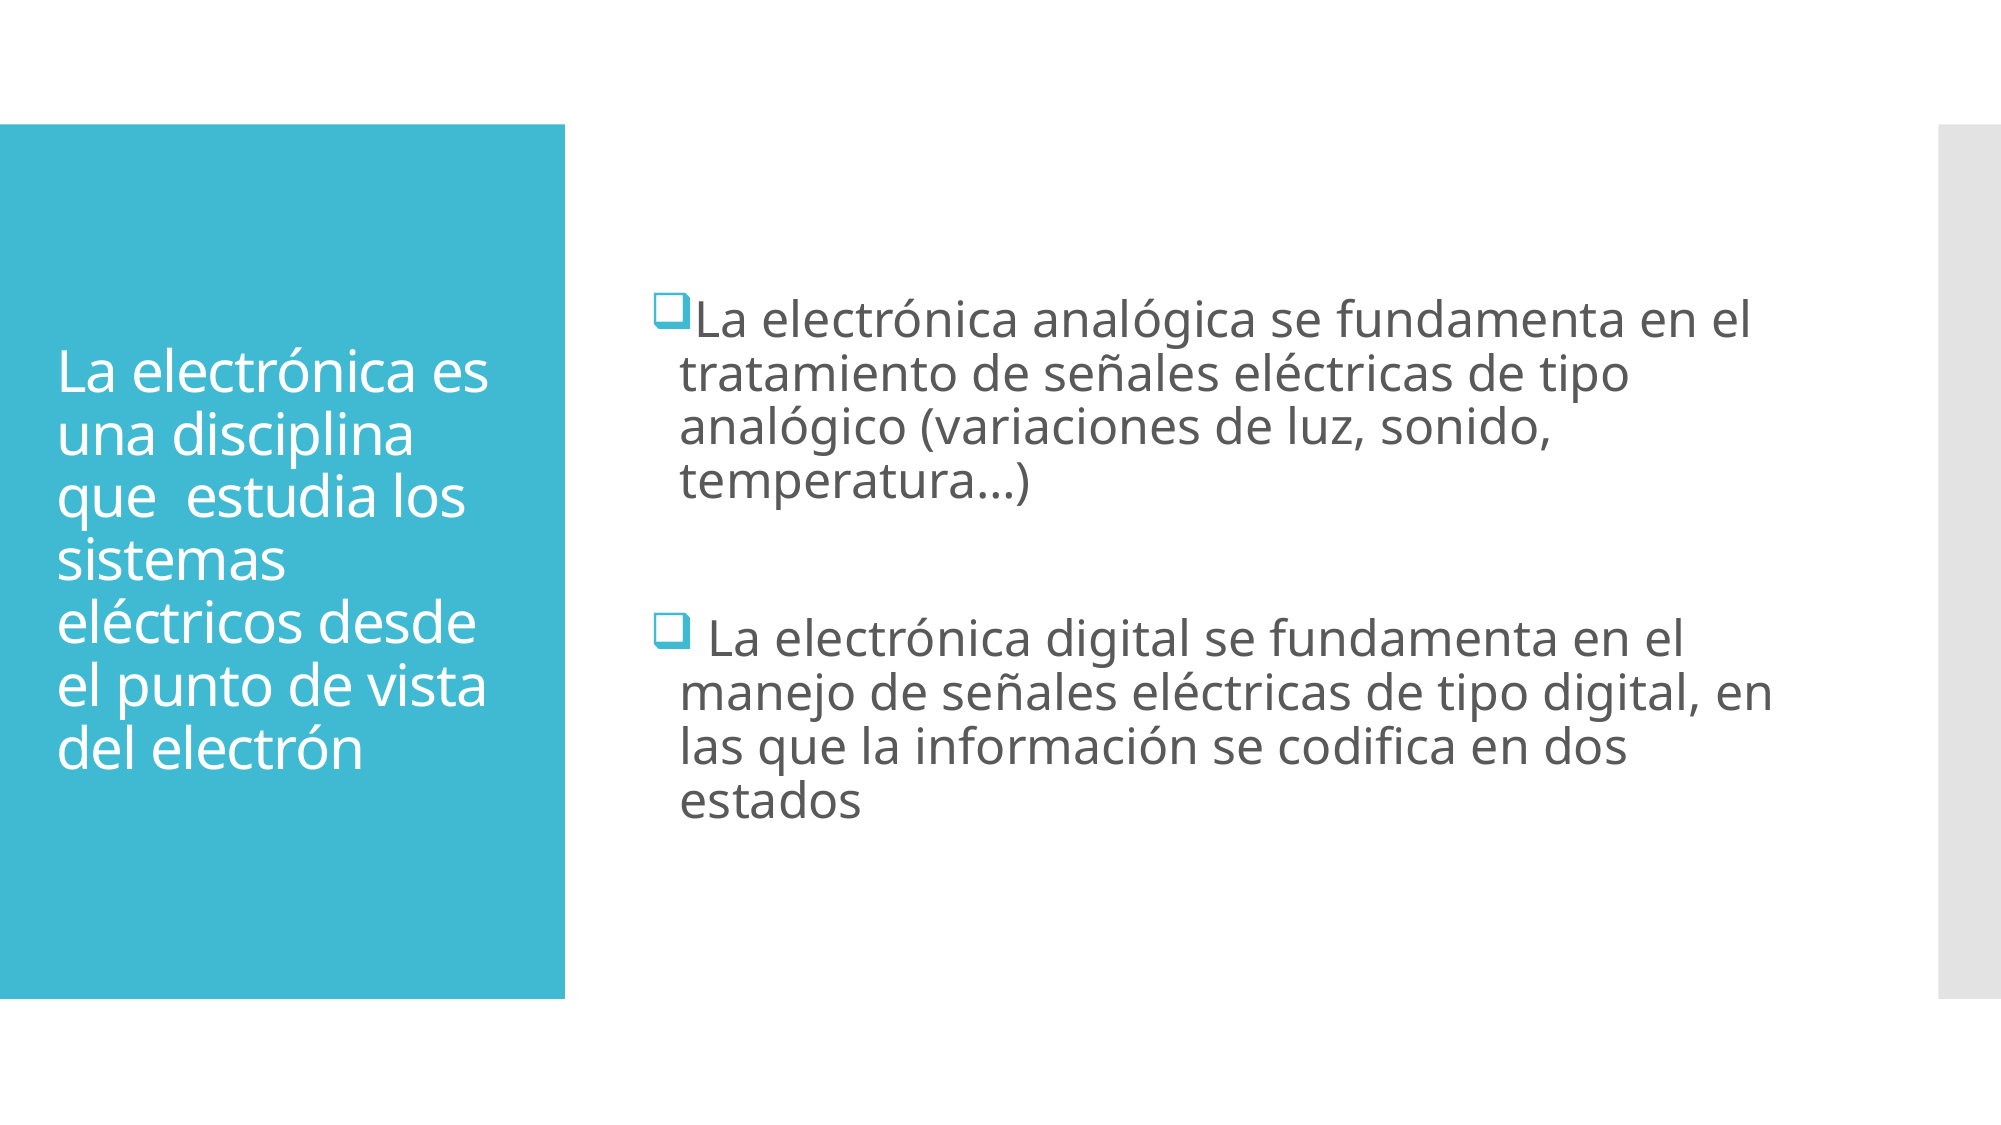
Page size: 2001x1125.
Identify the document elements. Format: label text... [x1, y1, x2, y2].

title La electrónica es una disciplina que estudia los sistemas eléctricos desde el punto de vista del electrón [41, 184, 525, 940]
list La electrónica analógica se fundamenta en el tratamiento de señales eléctricas de tipo analógico (variaciones de luz, sonido, temperatura…) La electrónica digital se fundamenta en el manejo de señales eléctricas de tipo digital, en las que la información se codifica en dos estados [634, 141, 1835, 982]
